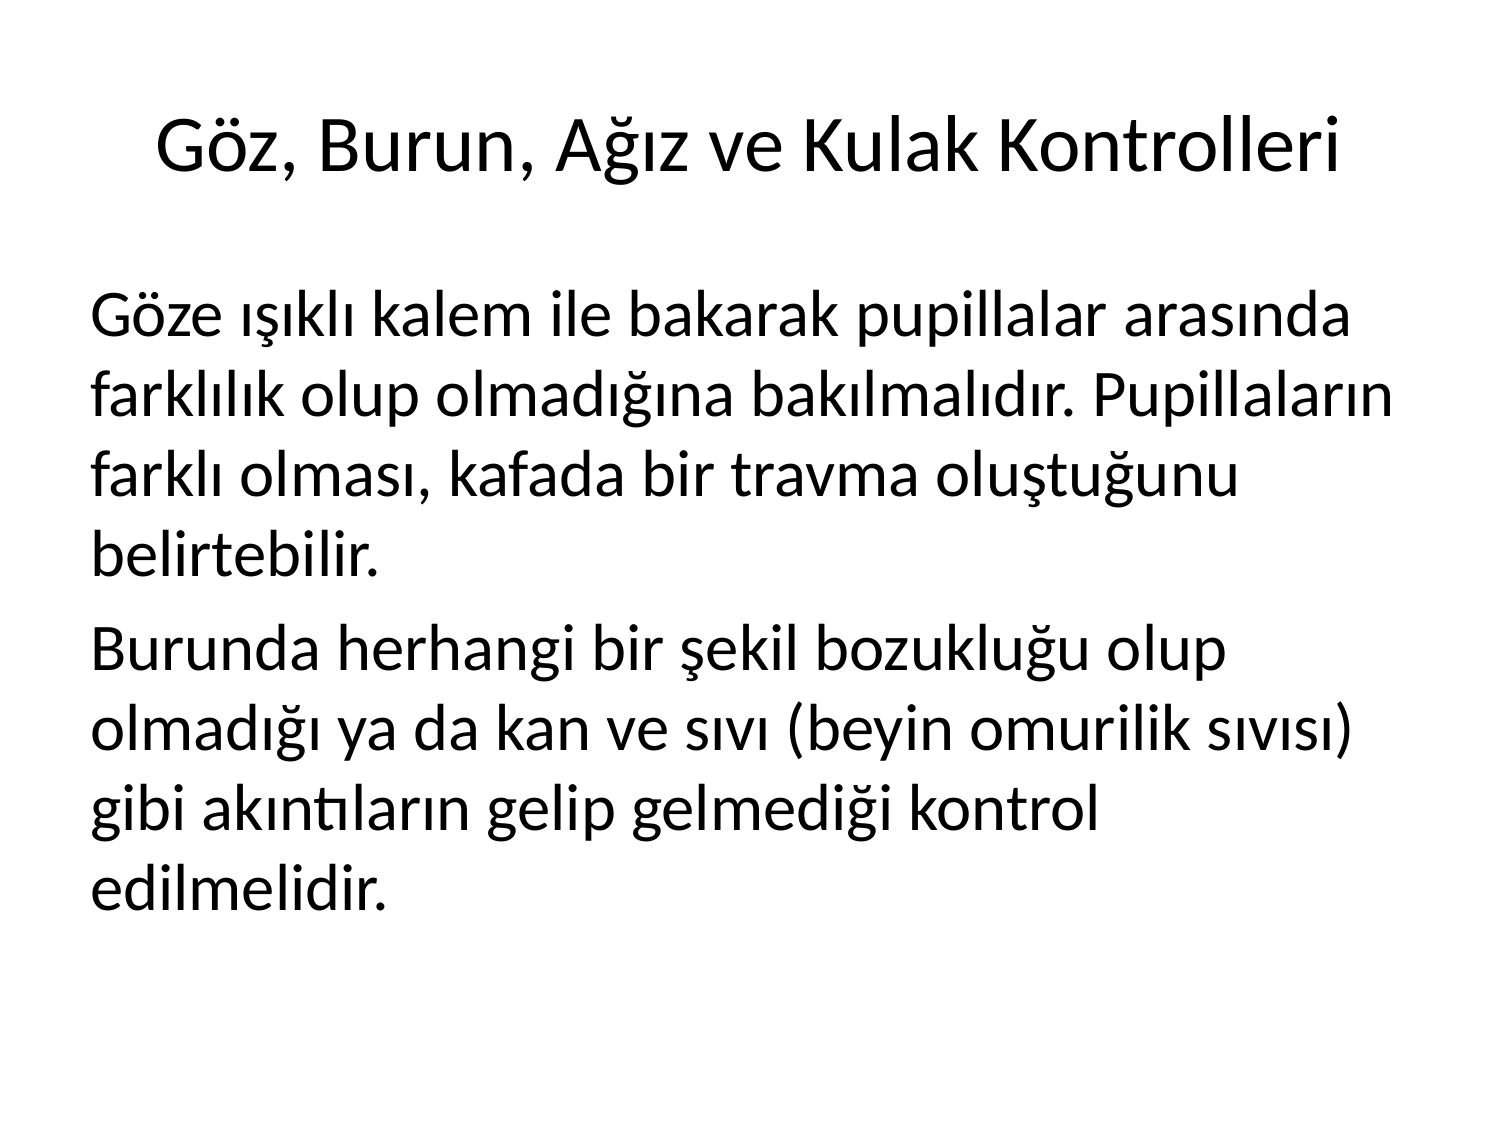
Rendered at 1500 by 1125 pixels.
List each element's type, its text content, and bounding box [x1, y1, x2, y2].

list Göze ışıklı kalem ile bakarak pupillalar arasında farklılık olup olmadığına bakılmalıdır. Pupillaların farklı olması, kafada bir travma oluştuğunu belirtebilir. Burunda herhangi bir şekil bozukluğu olup olmadığı ya da kan ve sıvı (beyin omurilik sıvısı) gibi akıntıların gelip gelmediği kontrol edilmelidir. [75, 262, 1425, 1005]
title Göz, Burun, Ağız ve Kulak Kontrolleri [75, 45, 1425, 233]
